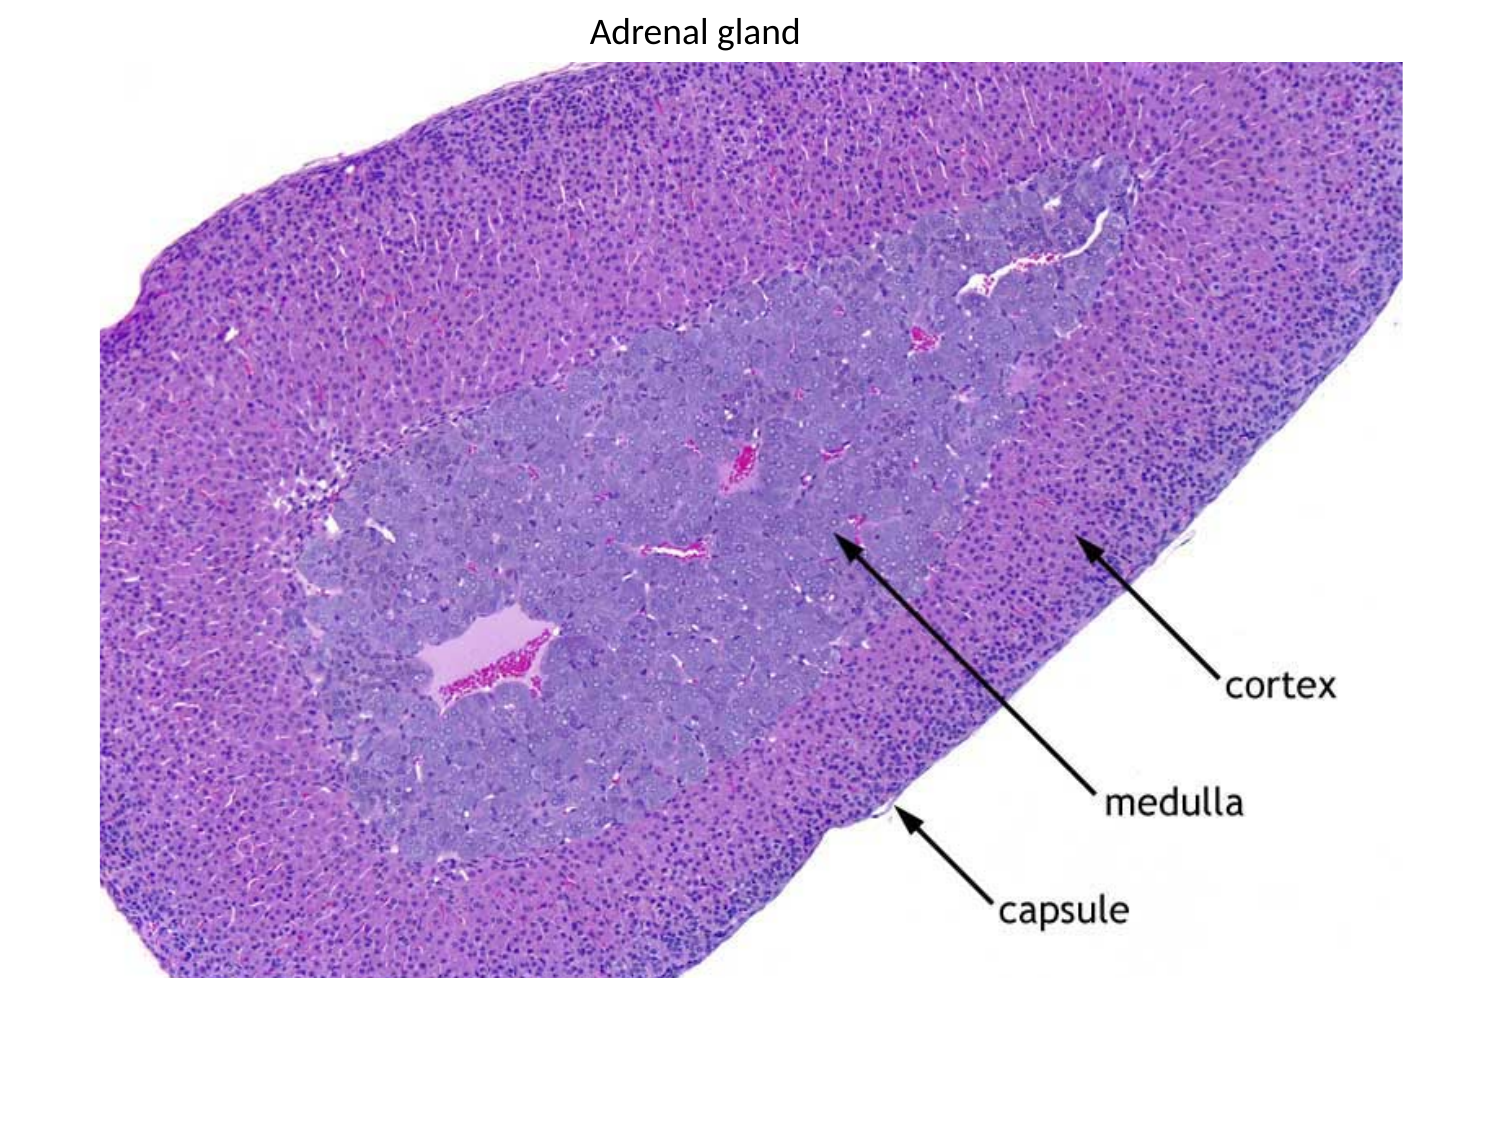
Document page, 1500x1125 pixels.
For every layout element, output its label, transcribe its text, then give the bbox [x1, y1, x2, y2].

text_box Adrenal gland [575, 0, 1075, 60]
picture [99, 62, 1403, 978]
